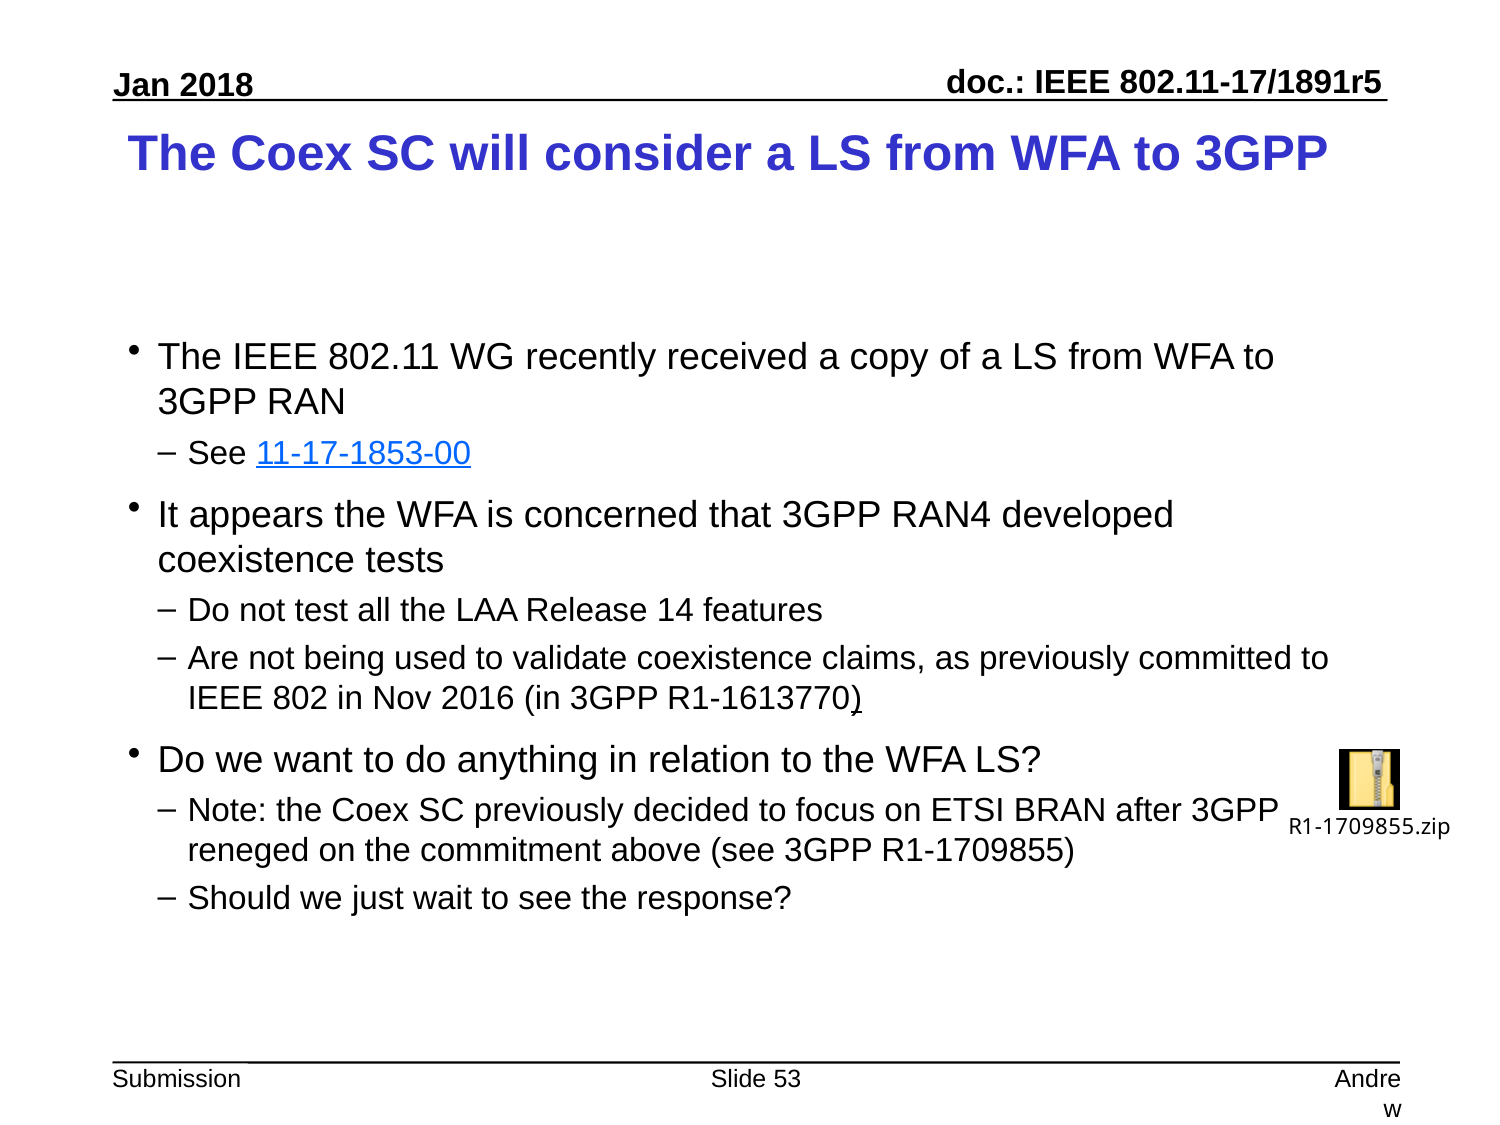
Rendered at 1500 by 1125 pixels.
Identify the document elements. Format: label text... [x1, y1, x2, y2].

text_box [1274, 749, 1463, 851]
list The IEEE 802.11 WG recently received a copy of a LS from WFA to 3GPP RAN See 11-17-1853-00 It appears the WFA is concerned that 3GPP RAN4 developed coexistence tests Do not test all the LAA Release 14 features Are not being used to validate coexistence claims, as previously committed to IEEE 802 in Nov 2016 (in 3GPP R1‐1613770) Do we want to do anything in relation to the WFA LS? Note: the Coex SC previously decided to focus on ETSI BRAN after 3GPP reneged on the commitment above (see 3GPP R1-1709855) Should we just wait to see the response? [112, 324, 1388, 1000]
slide_number Slide 53 [709, 1061, 803, 1093]
footer Andrew Myles, Cisco [1320, 1061, 1402, 1093]
title The Coex SC will consider a LS from WFA to 3GPP [112, 112, 1388, 288]
